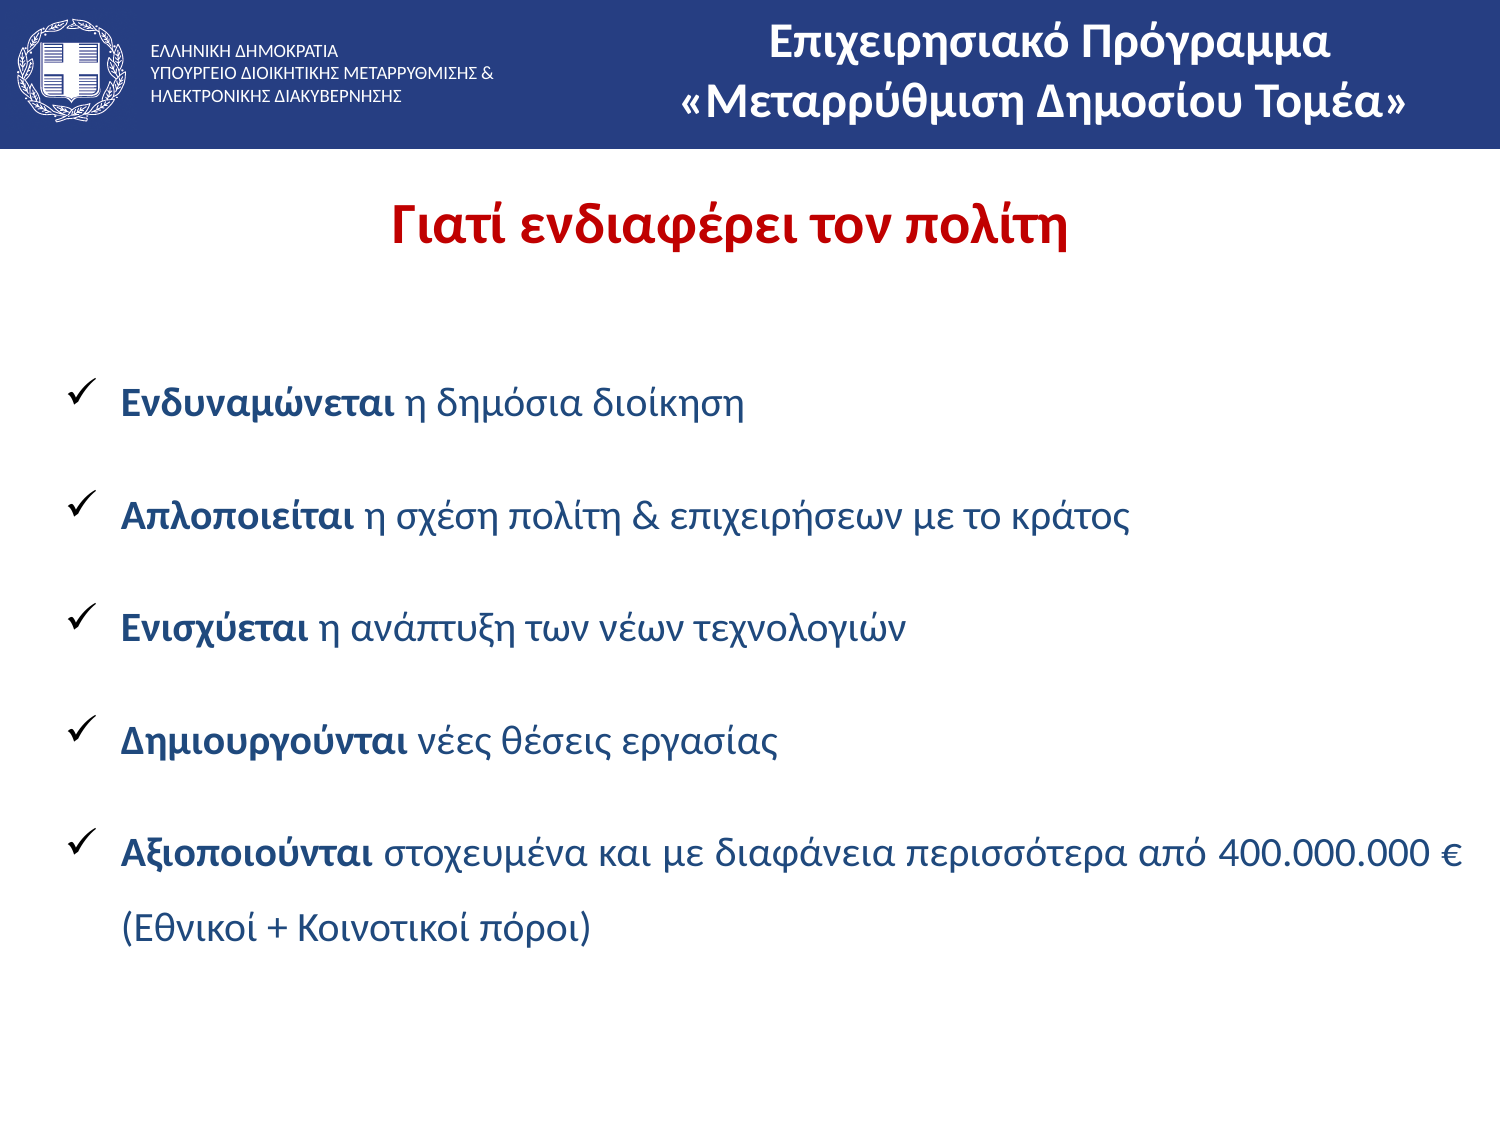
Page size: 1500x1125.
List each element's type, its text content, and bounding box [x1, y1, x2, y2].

list Ενδυναμώνεται η δημόσια διοίκηση Απλοποιείται η σχέση πολίτη & επιχειρήσεων με το κράτος Ενισχύεται η ανάπτυξη των νέων τεχνολογιών Δημιουργούνται νέες θέσεις εργασίας Αξιοποιούνται στοχευμένα και με διαφάνεια περισσότερα από 400.000.000 € (Εθνικοί + Κοινοτικοί πόροι) [50, 275, 1463, 1013]
picture [5, 8, 137, 134]
list Γιατί ενδιαφέρει τον πολίτη [0, 174, 1475, 266]
text_box Επιχειρησιακό Πρόγραμμα «Μεταρρύθμιση Δημοσίου Τομέα» [624, 0, 1475, 135]
